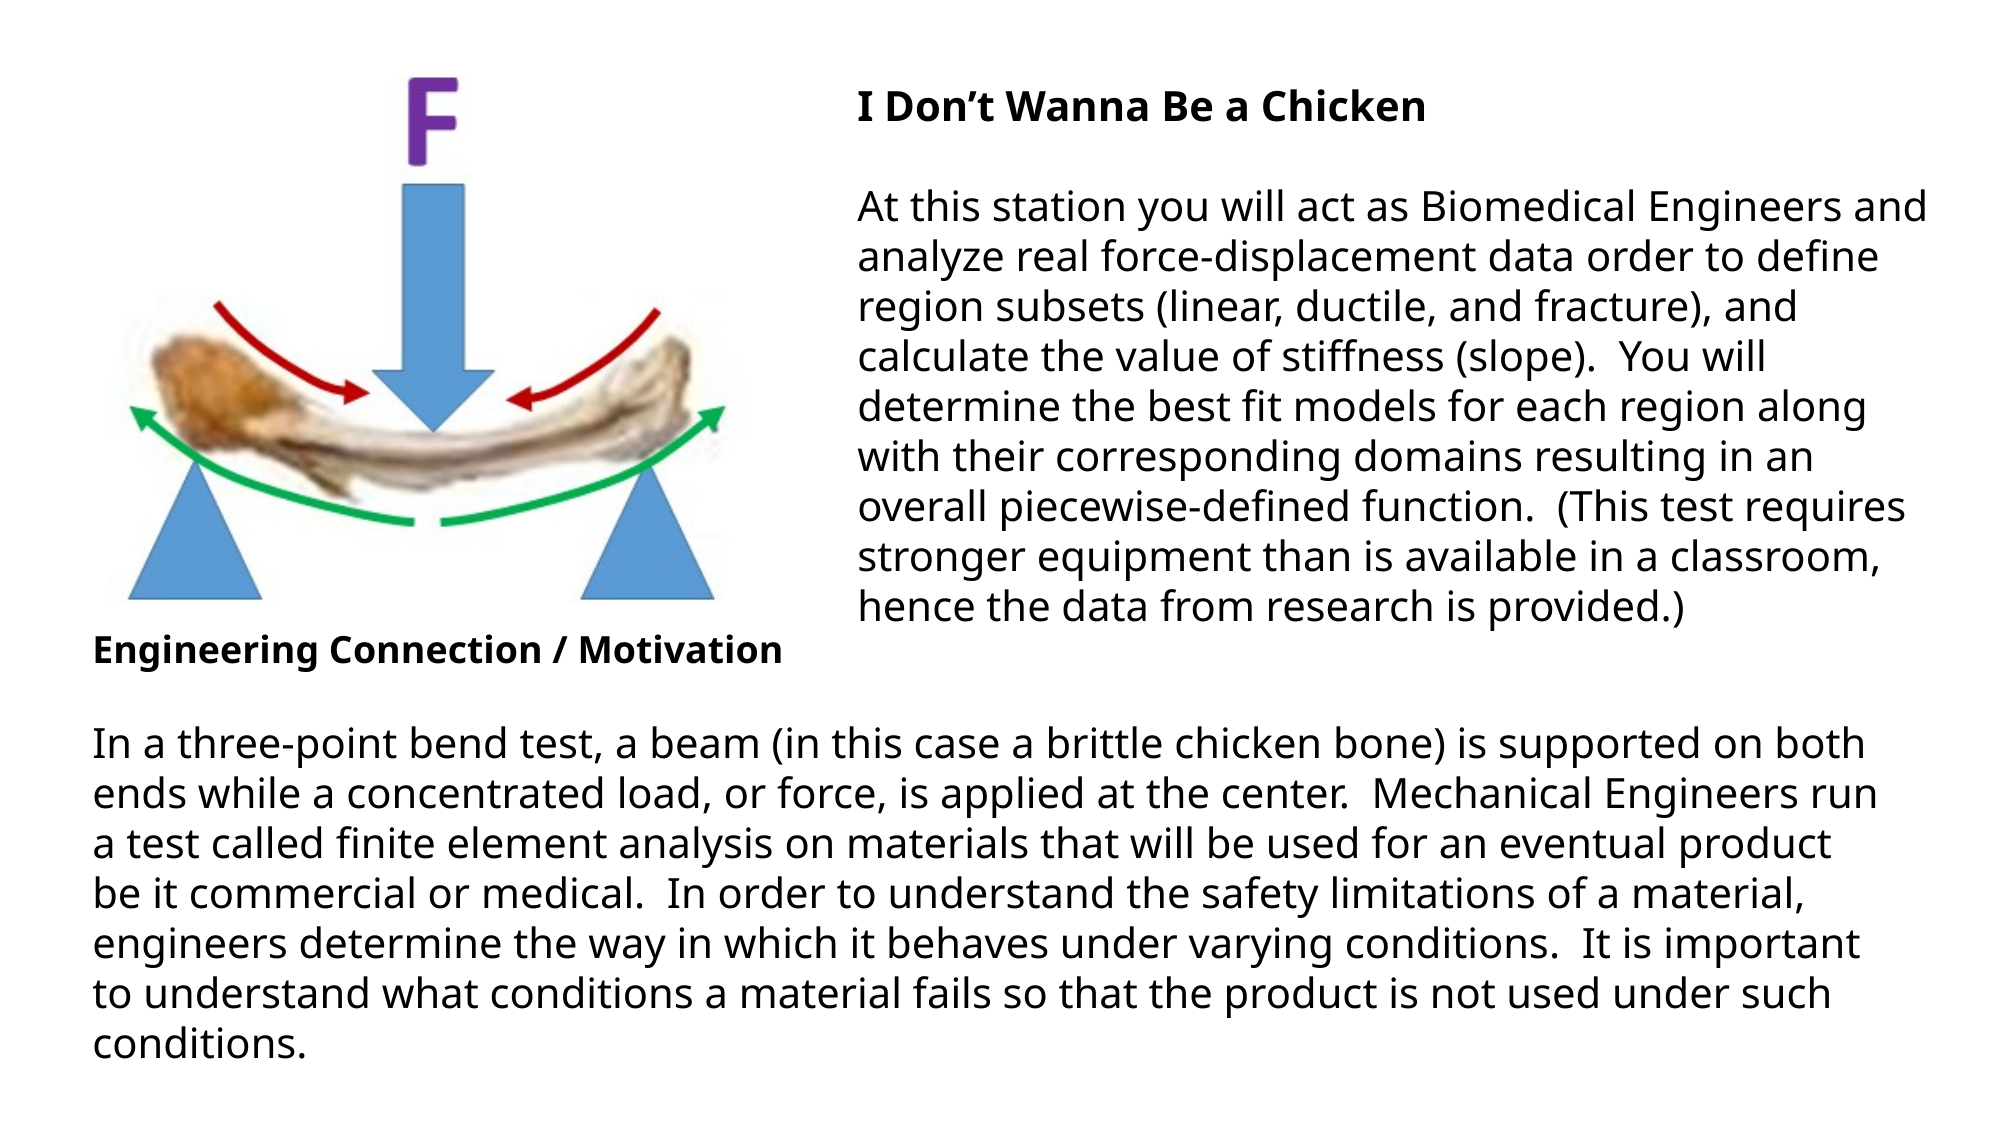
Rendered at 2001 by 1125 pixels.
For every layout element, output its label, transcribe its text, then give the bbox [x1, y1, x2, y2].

picture [60, 29, 784, 663]
text_box Engineering Connection / Motivation In a three-point bend test, a beam (in this case a brittle chicken bone) is supported on both ends while a concentrated load, or force, is applied at the center. Mechanical Engineers run a test called finite element analysis on materials that will be used for an eventual product be it commercial or medical. In order to understand the safety limitations of a material, engineers determine the way in which it behaves under varying conditions. It is important to understand what conditions a material fails so that the product is not used under such conditions. [77, 619, 1907, 1074]
text_box I Don’t Wanna Be a Chicken At this station you will act as Biomedical Engineers and analyze real force-displacement data order to define region subsets (linear, ductile, and fracture), and calculate the value of stiffness (slope). You will determine the best fit models for each region along with their corresponding domains resulting in an overall piecewise-defined function. (This test requires stronger equipment than is available in a classroom, hence the data from research is provided.) [842, 72, 1949, 688]
